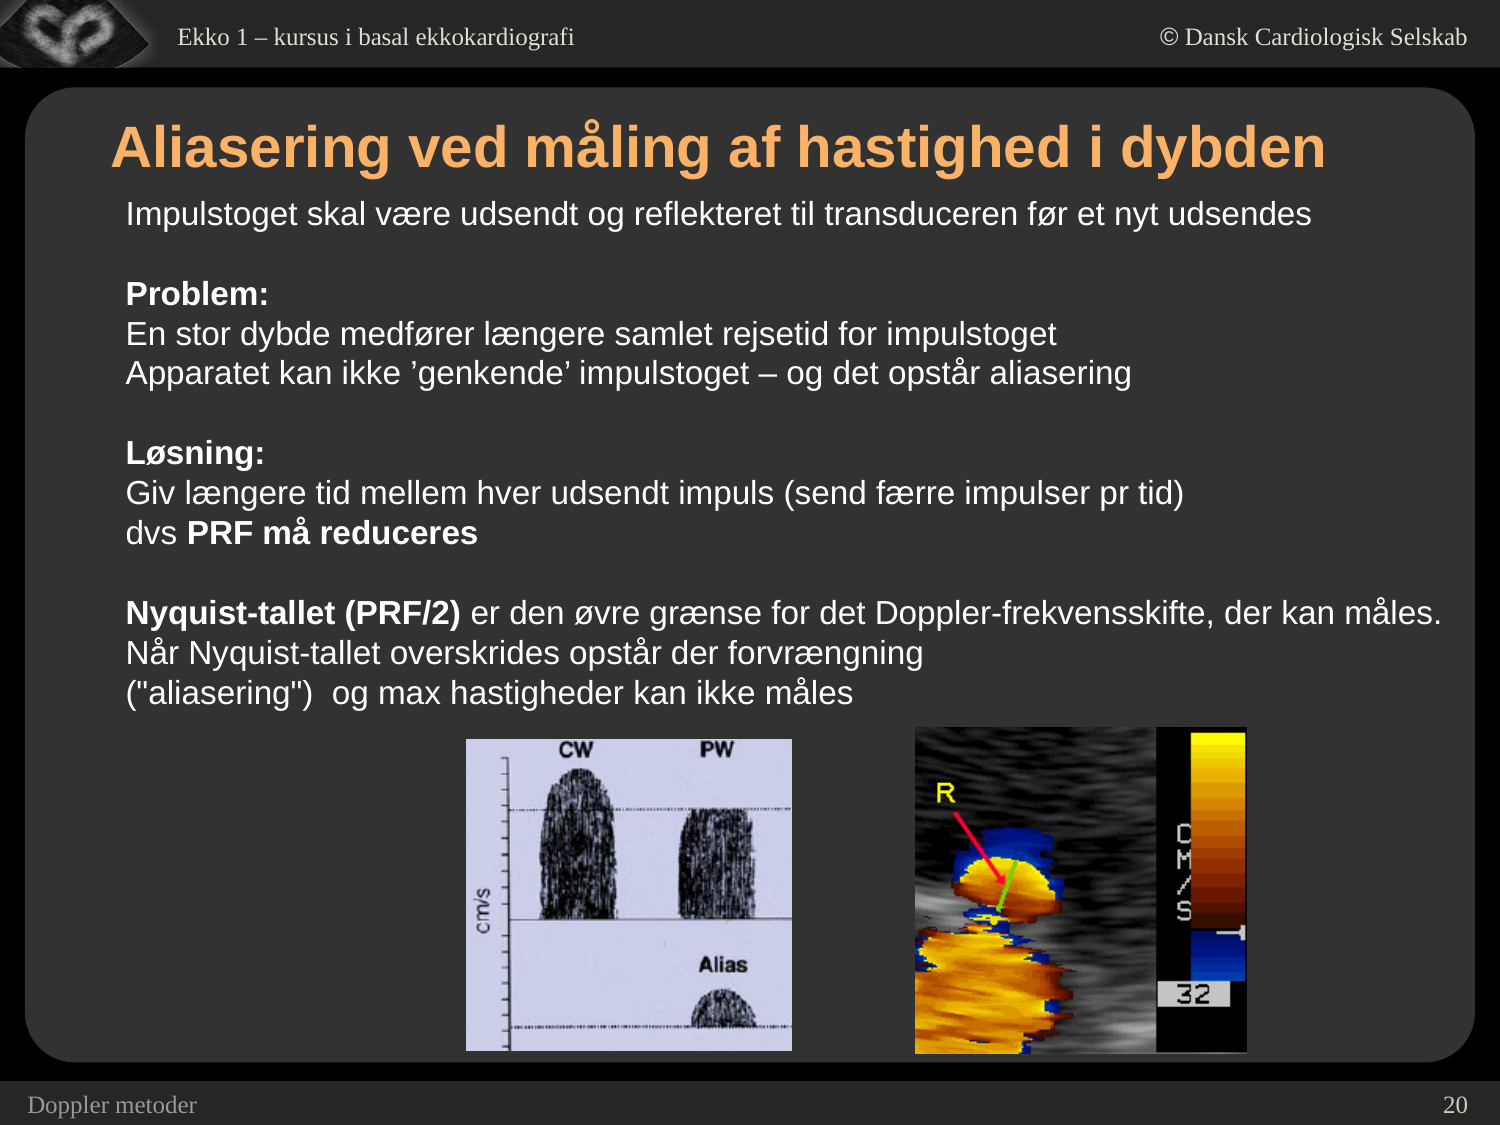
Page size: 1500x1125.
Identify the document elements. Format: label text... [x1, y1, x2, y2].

picture [915, 727, 1247, 1054]
text_box Aliasering ved måling af hastighed i dybden [95, 101, 1344, 187]
picture [466, 739, 792, 1051]
footer Doppler metoder [12, 1081, 488, 1119]
text_box Impulstoget skal være udsendt og reflekteret til transduceren før et nyt udsendes Problem: En stor dybde medfører længere samlet rejsetid for impulstoget Apparatet kan ikke ’genkende’ impulstoget – og det opstår aliasering Løsning: Giv længere tid mellem hver udsendt impuls (send færre impulser pr tid) dvs PRF må reduceres Nyquist-tallet (PRF/2) er den øvre grænse for det Doppler-frekvensskifte, der kan måles. Når Nyquist-tallet overskrides opstår der forvrængning ("aliasering") og max hastigheder kan ikke måles [110, 501, 1500, 870]
picture [0, 0, 185, 68]
slide_number 20 [1132, 1081, 1483, 1119]
text_box Impulstoget skal være udsendt og reflekteret til transduceren før et nyt udsendes Problem: En stor dybde medfører længere samlet rejsetid for impulstoget Apparatet kan ikke ’genkende’ impulstoget – og det opstår aliasering Løsning: Giv længere tid mellem hver udsendt impuls (send færre impulser pr tid) dvs PRF må reduceres Nyquist-tallet (PRF/2) er den øvre grænse for det Doppler-frekvensskifte, der kan måles. Når Nyquist-tallet overskrides opstår der forvrængning ("aliasering") og max hastigheder kan ikke måles [110, 184, 1500, 499]
